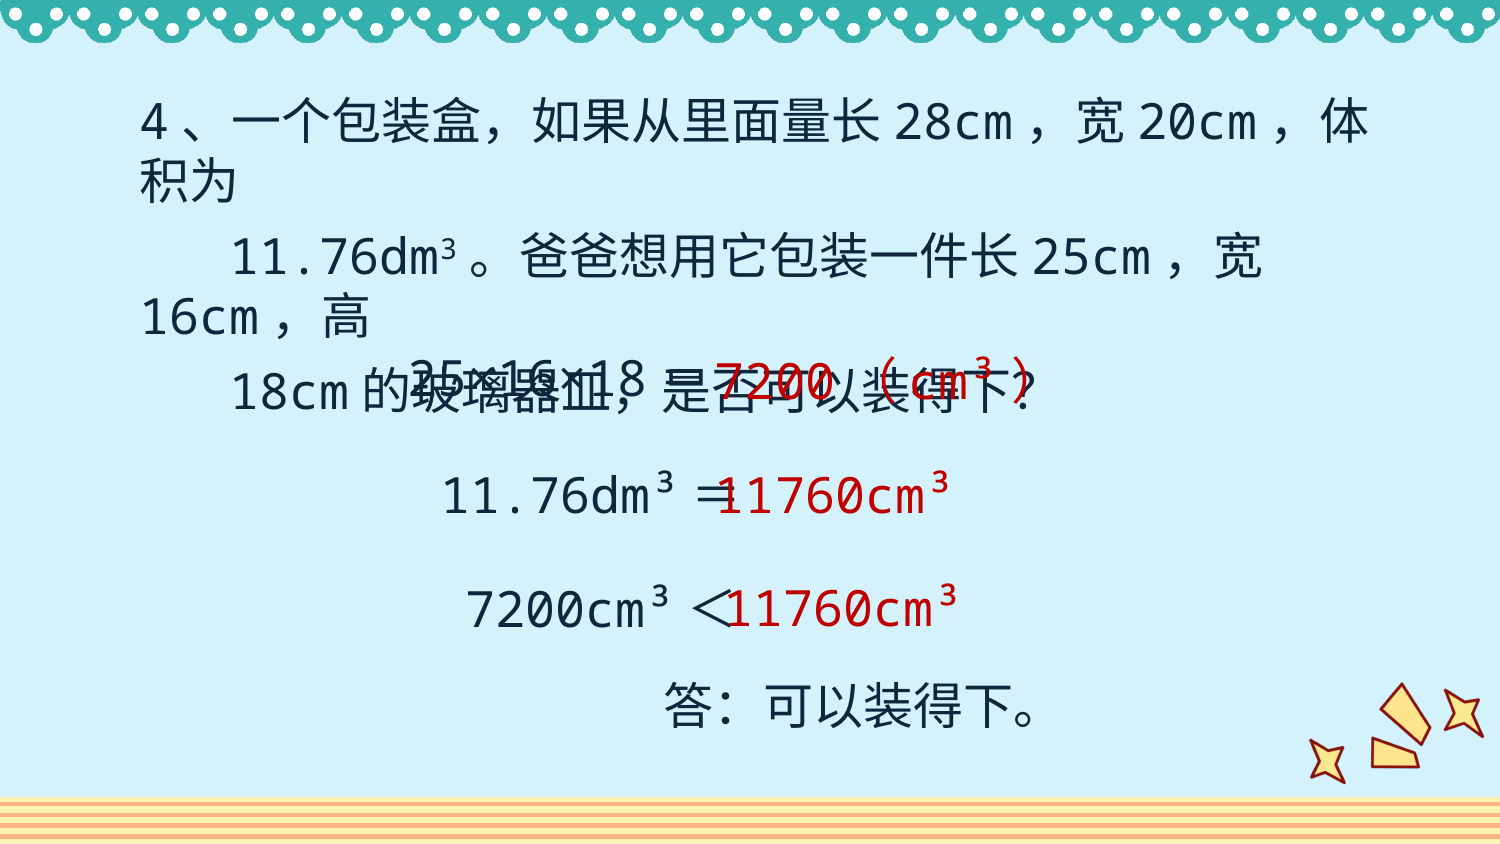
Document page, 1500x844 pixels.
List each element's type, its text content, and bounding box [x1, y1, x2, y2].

text_box 11760cm³ [708, 569, 1061, 645]
text_box 7200cm³＜ [451, 569, 708, 645]
text_box 25×16×18＝ [392, 338, 725, 415]
picture [0, 0, 1500, 43]
text_box 4、一个包装盒，如果从里面量长28cm，宽20cm，体积为 11.76dm3。爸爸想用它包装一件长25cm，宽16cm，高 18cm的玻璃器皿，是否可以装得下？ [124, 81, 1388, 428]
text_box 11.76dm³＝ [425, 456, 757, 532]
picture [1292, 642, 1499, 836]
text_box 答：可以装得下。 [648, 666, 1247, 743]
text_box 7200（cm³） [700, 342, 1263, 417]
text_box 11760cm³ [700, 456, 1052, 531]
